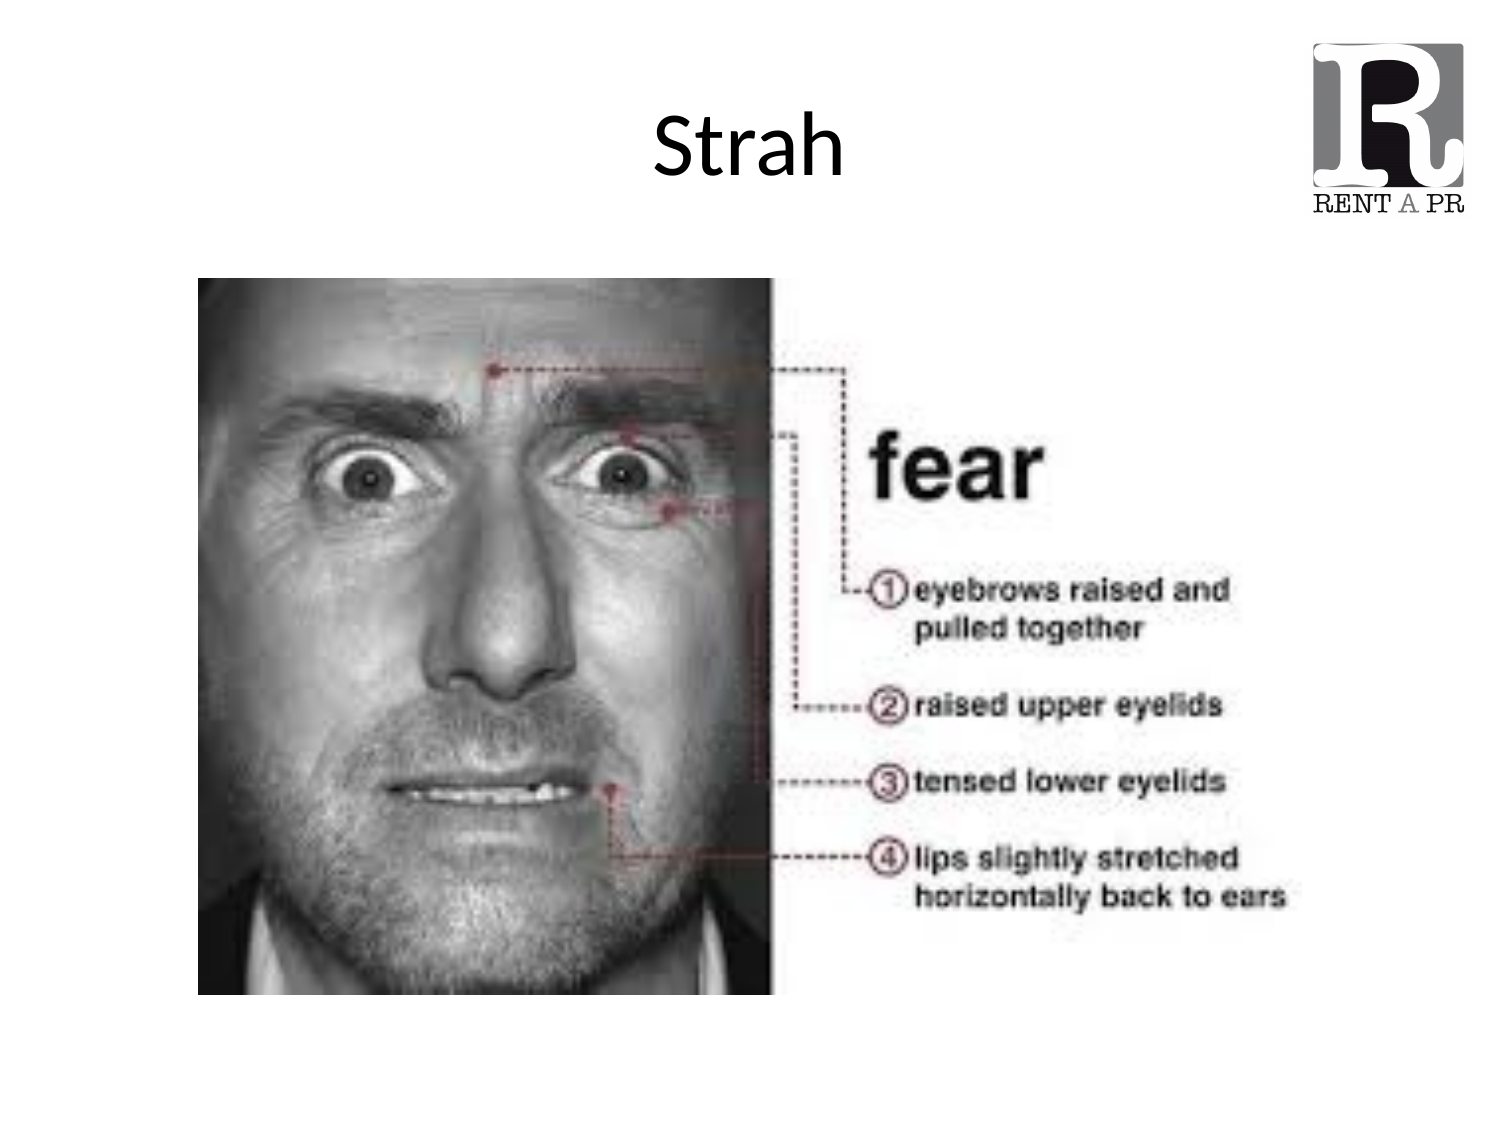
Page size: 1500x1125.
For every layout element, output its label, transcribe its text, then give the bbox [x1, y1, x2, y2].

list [198, 278, 1302, 995]
title Strah [75, 45, 1425, 233]
picture [1304, 37, 1473, 221]
